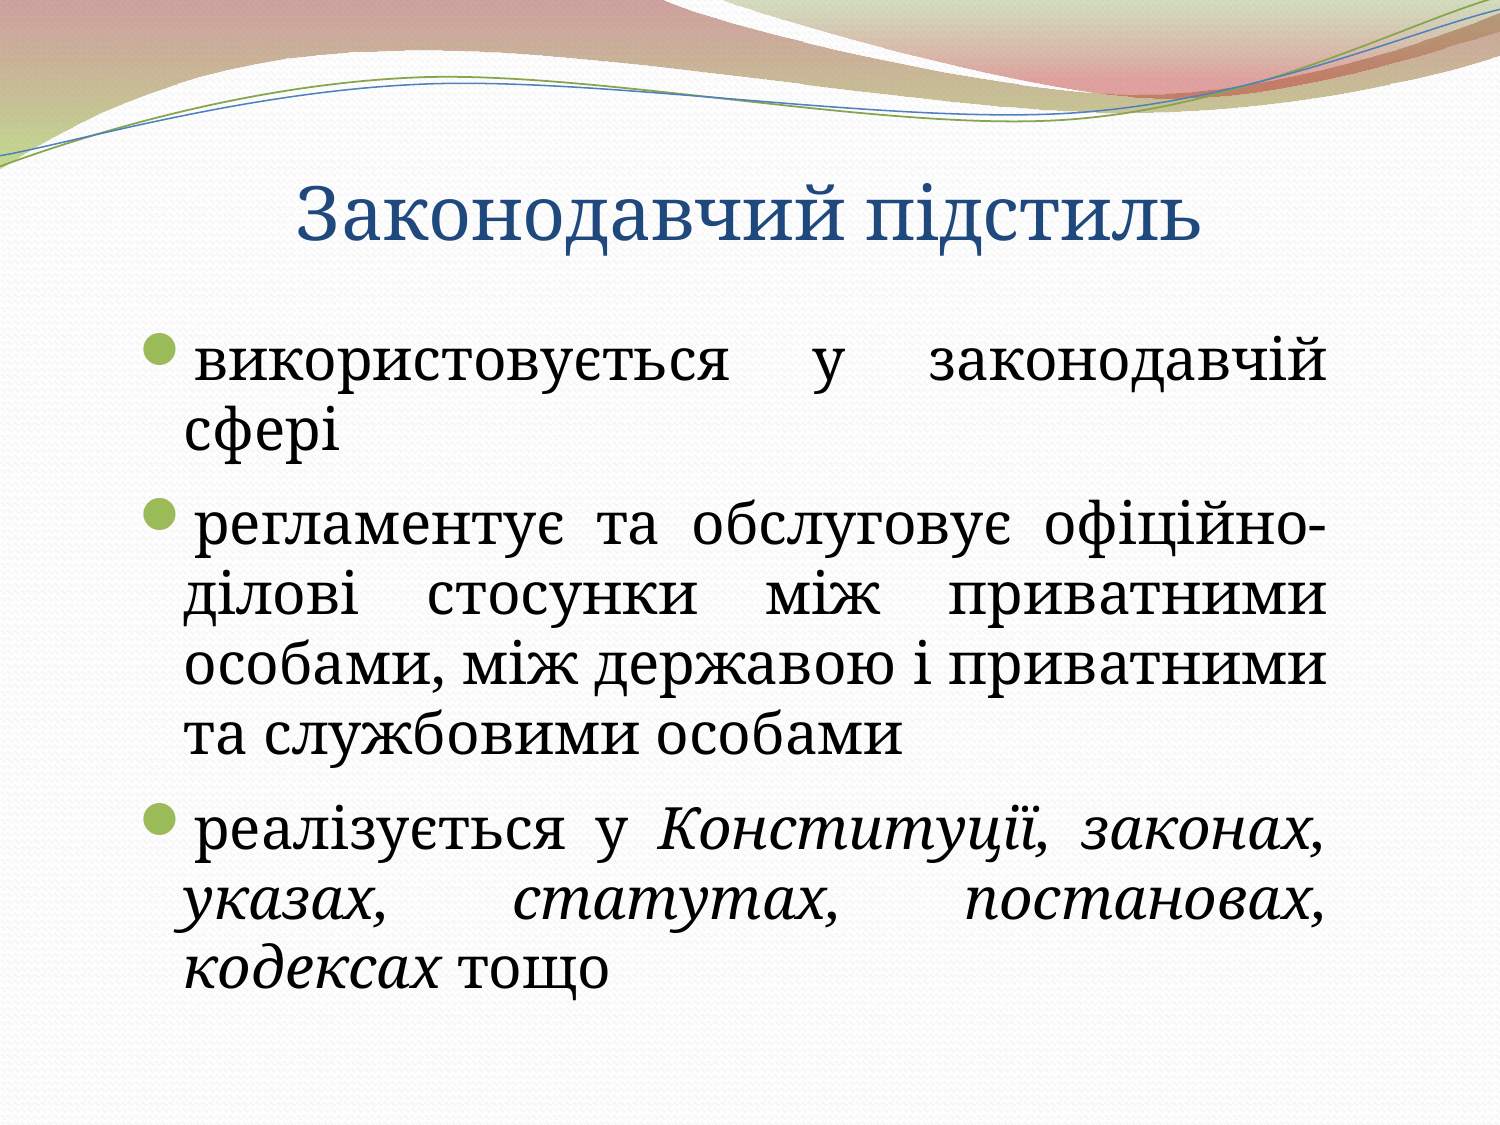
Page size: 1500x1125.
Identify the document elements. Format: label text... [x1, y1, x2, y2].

list використовується у законодавчій сфері регламентує та обслуговує офіційно-ділові стосунки між приватними особами, між державою і приватними та службовими особами реалізується у Конституції, законах, указах, статутах, постановах, кодексах тощо [123, 314, 1343, 1038]
title Законодавчий підстиль [75, 115, 1425, 256]
